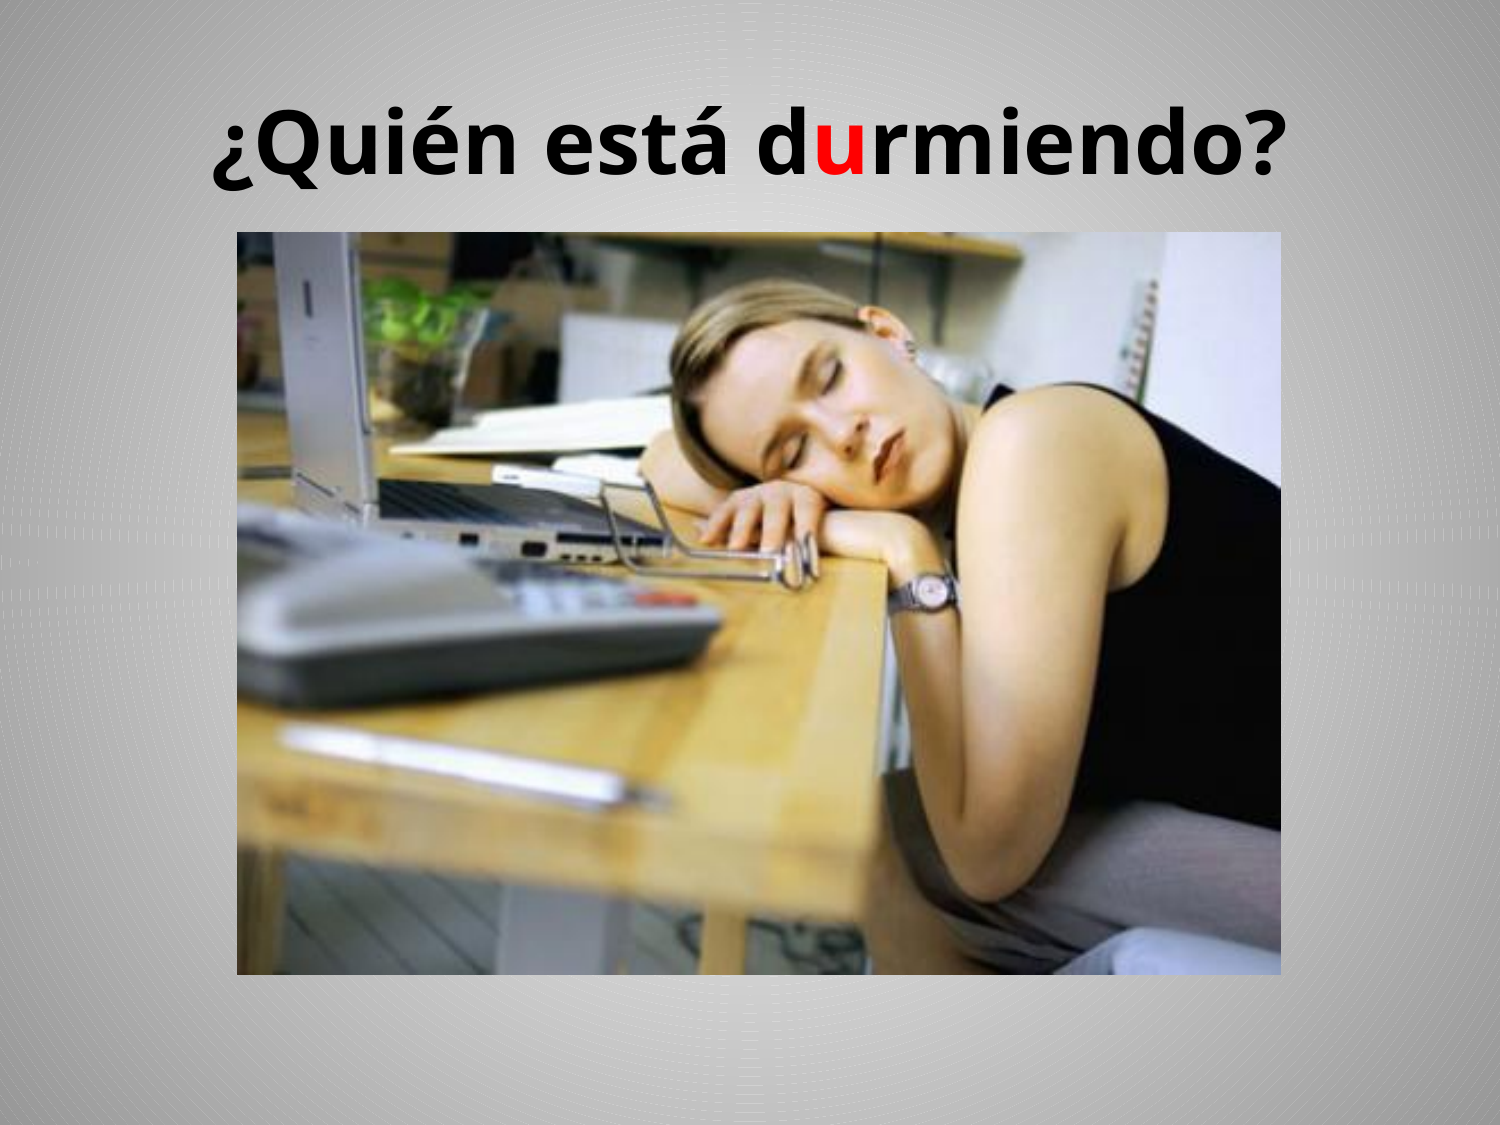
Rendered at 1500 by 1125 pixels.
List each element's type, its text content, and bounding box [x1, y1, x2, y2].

title ¿Quién está durmiendo? [75, 45, 1425, 233]
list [237, 232, 1282, 975]
